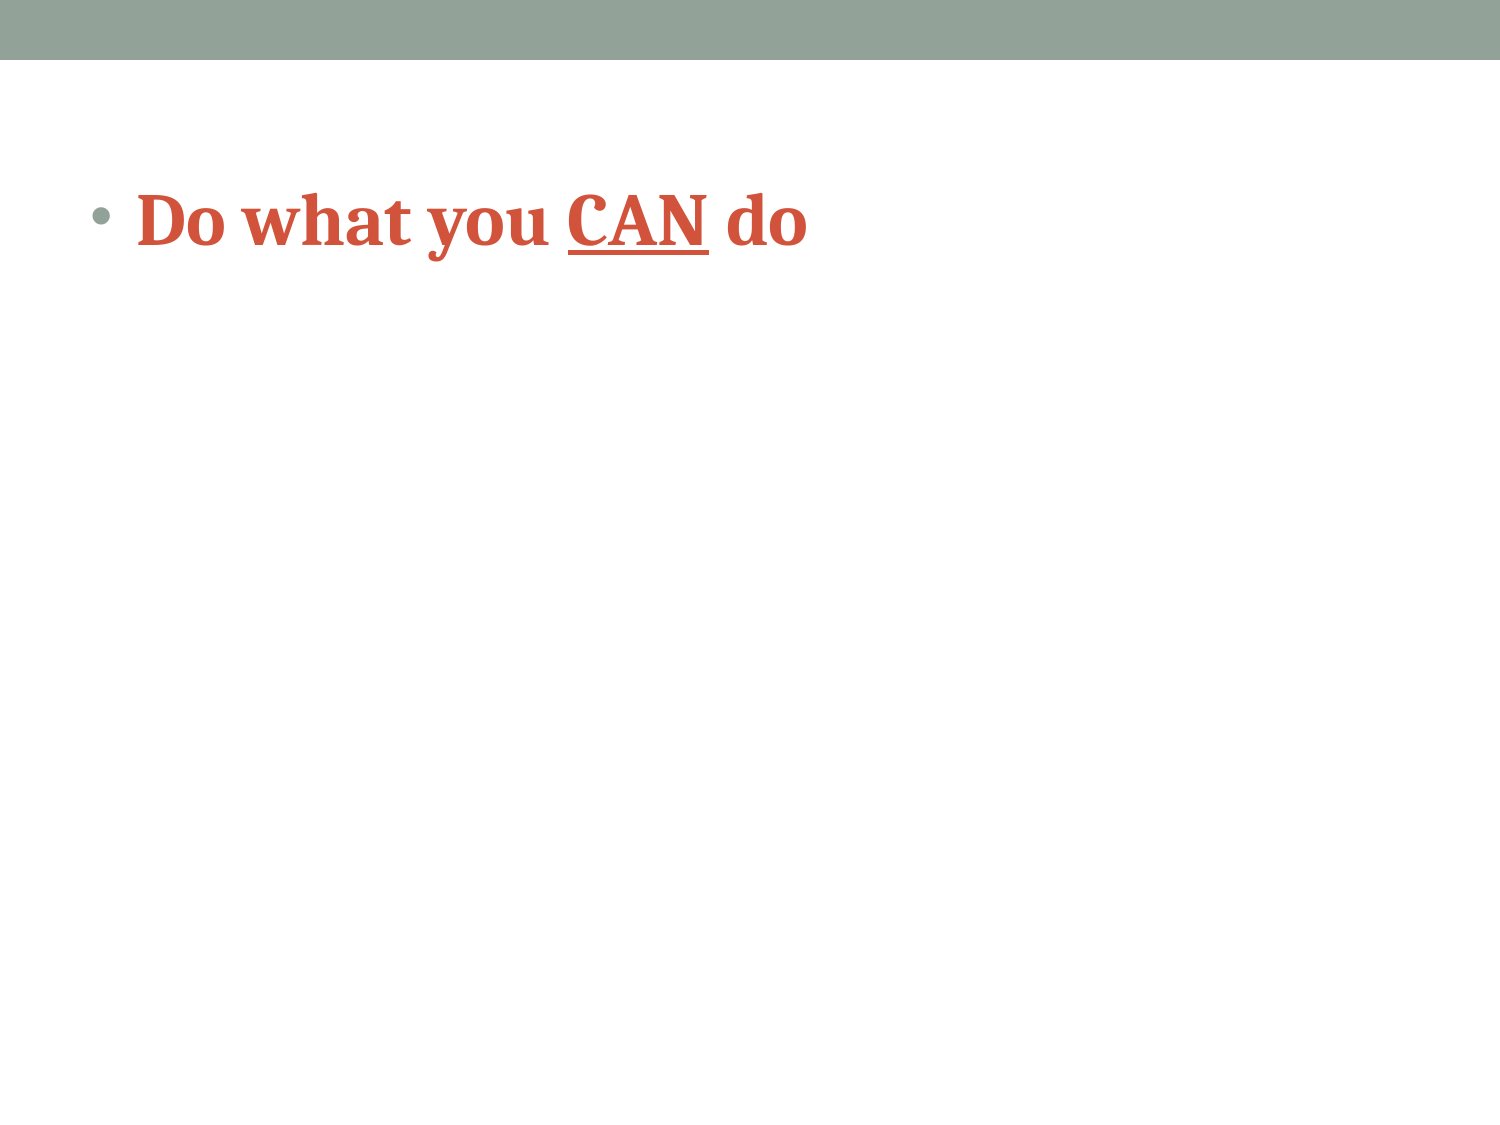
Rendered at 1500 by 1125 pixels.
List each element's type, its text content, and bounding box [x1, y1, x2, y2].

list Do what you CAN do [75, 162, 1425, 1063]
